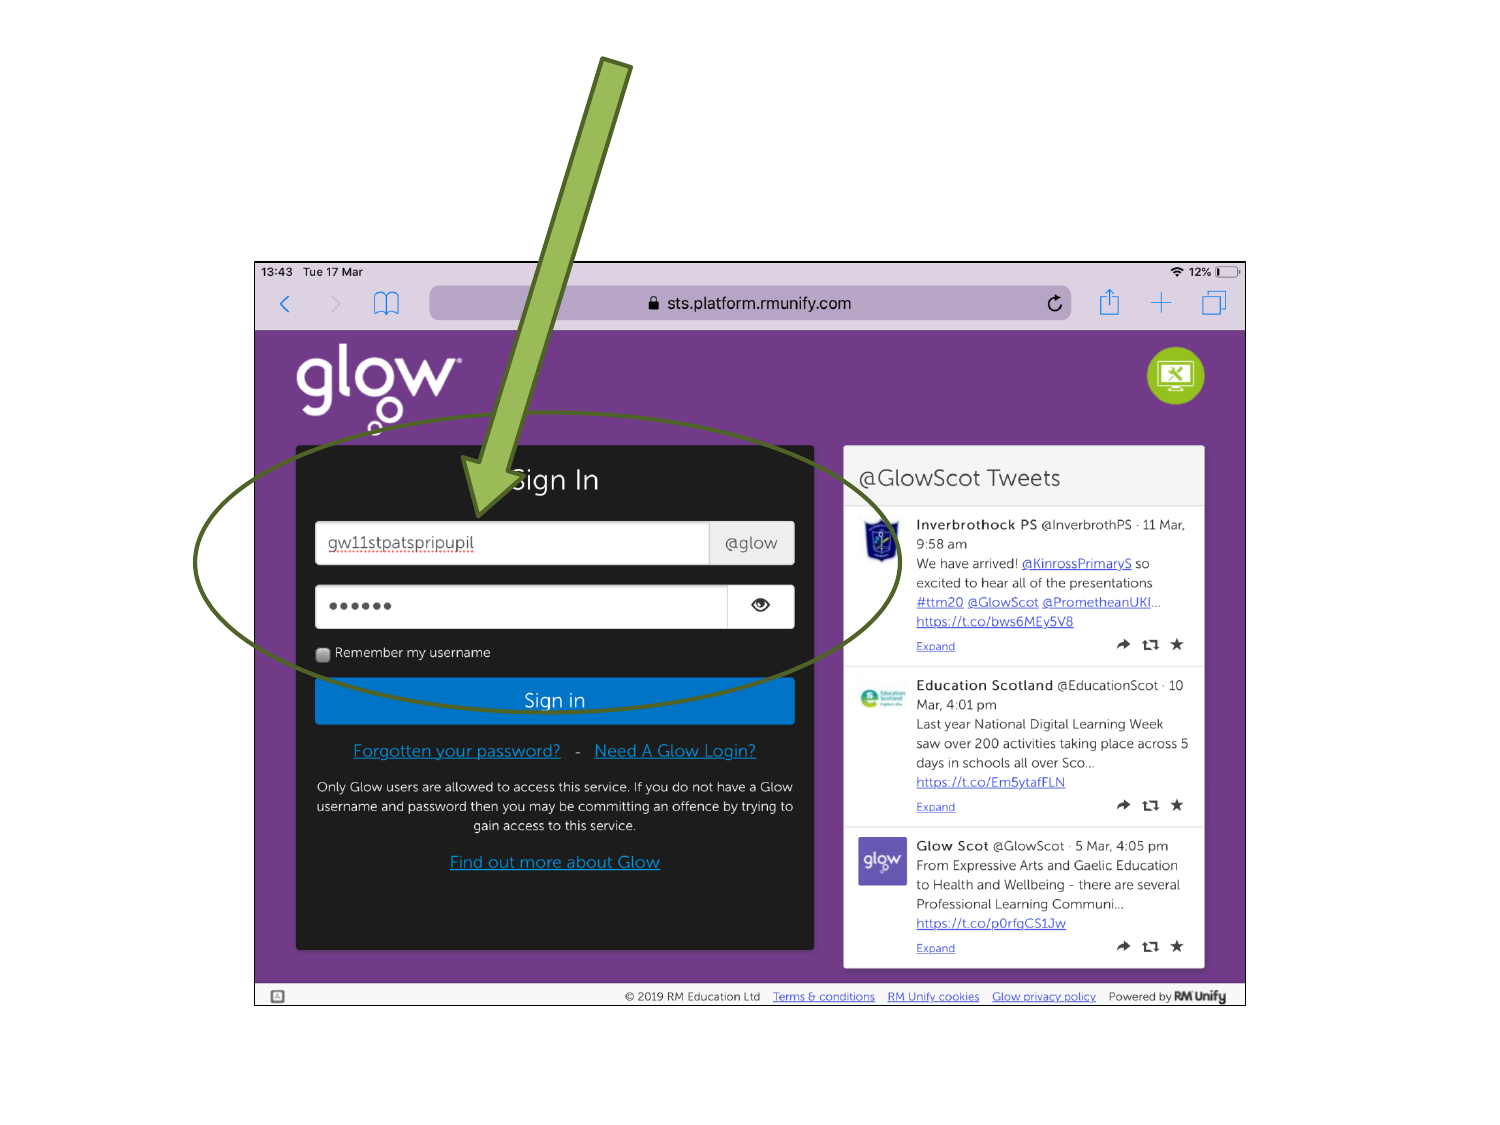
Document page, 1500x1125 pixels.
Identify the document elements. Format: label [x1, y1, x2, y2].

list [254, 262, 1246, 1006]
text_box [192, 480, 249, 645]
text_box [538, 56, 633, 260]
